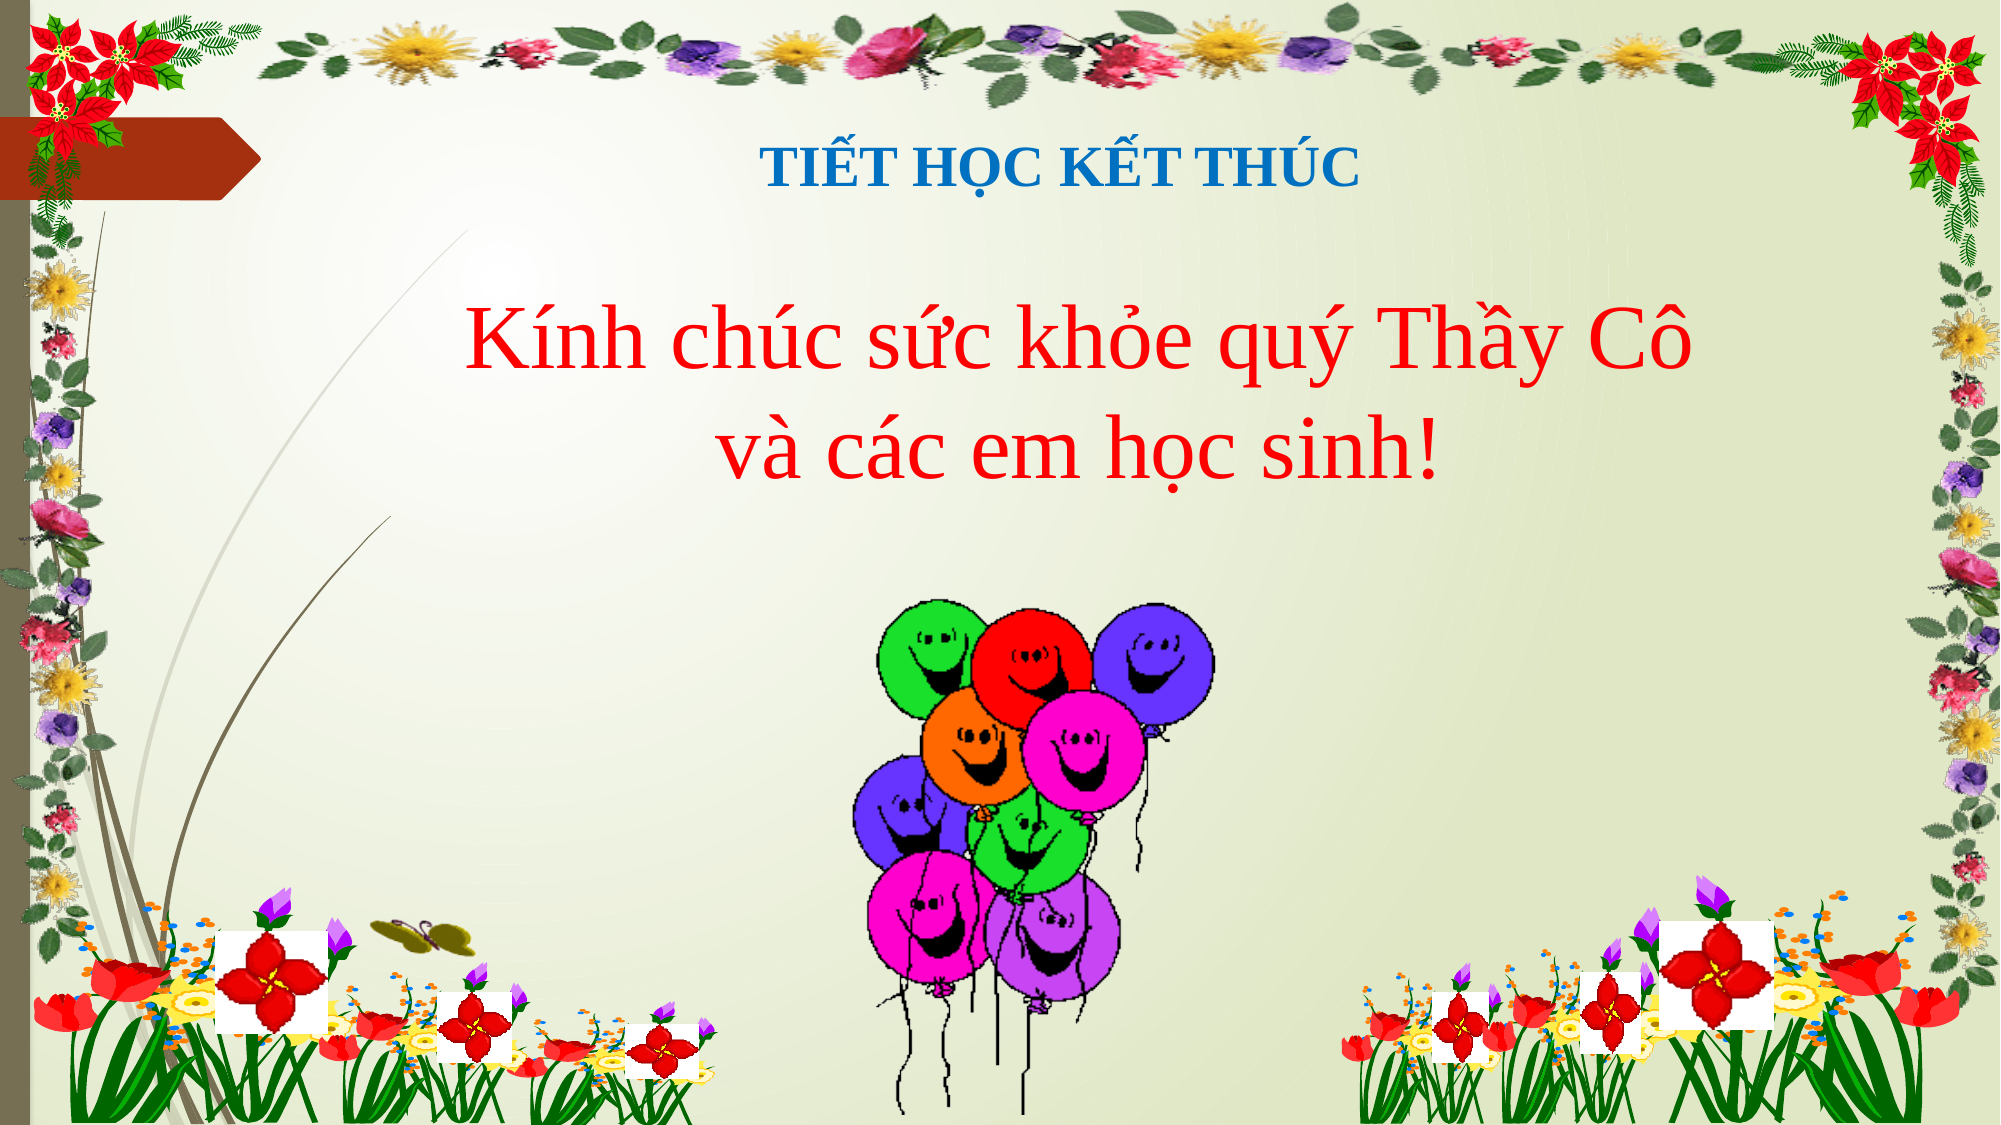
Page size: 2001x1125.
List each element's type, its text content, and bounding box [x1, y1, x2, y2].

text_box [1627, 874, 1961, 1125]
text_box Kính chúc sức khỏe quý Thầy Cô và các em học sinh! [424, 269, 1737, 505]
picture [790, 434, 1274, 1116]
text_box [535, 1001, 719, 1125]
text_box TIẾT HỌC KẾT THÚC [744, 123, 1493, 206]
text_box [1481, 937, 1657, 1125]
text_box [32, 886, 358, 1125]
picture [0, 0, 2000, 1017]
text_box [317, 961, 531, 1125]
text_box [1340, 962, 1476, 1125]
picture [365, 895, 488, 961]
